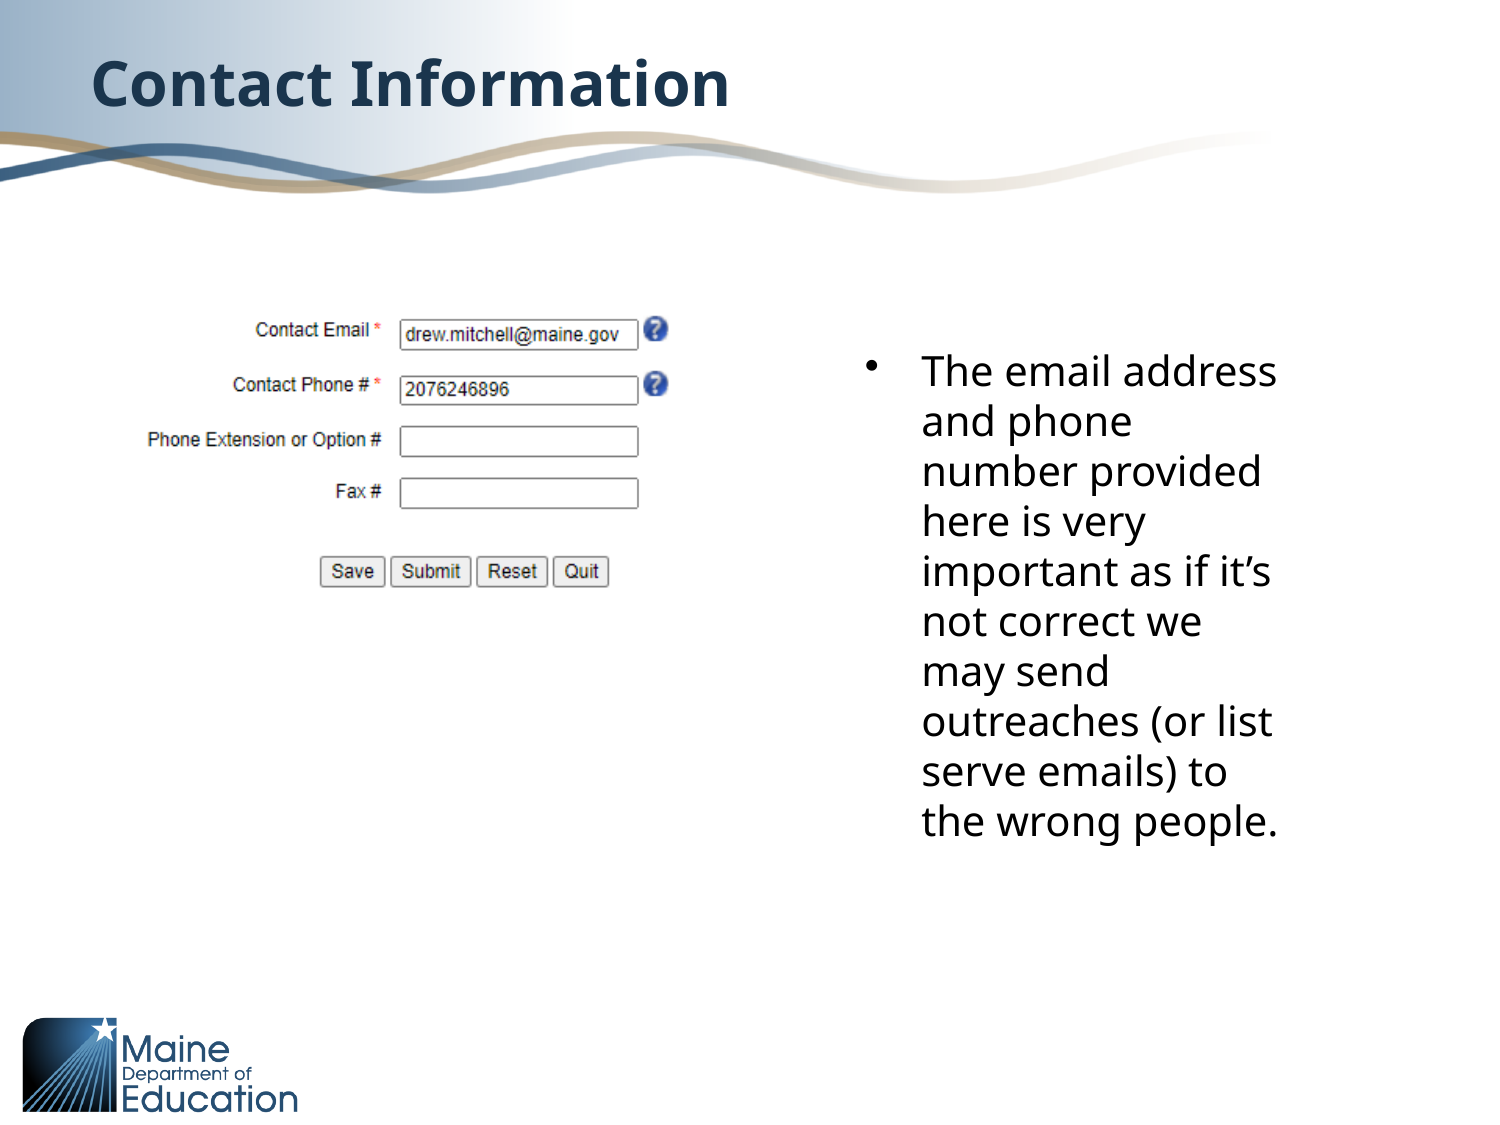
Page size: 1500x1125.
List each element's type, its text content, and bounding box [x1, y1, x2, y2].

list The email address and phone number provided here is very important as if it’s not correct we may send outreaches (or list serve emails) to the wrong people. [849, 337, 1300, 925]
picture [0, 0, 1500, 1125]
title Contact Information [75, 12, 1425, 150]
